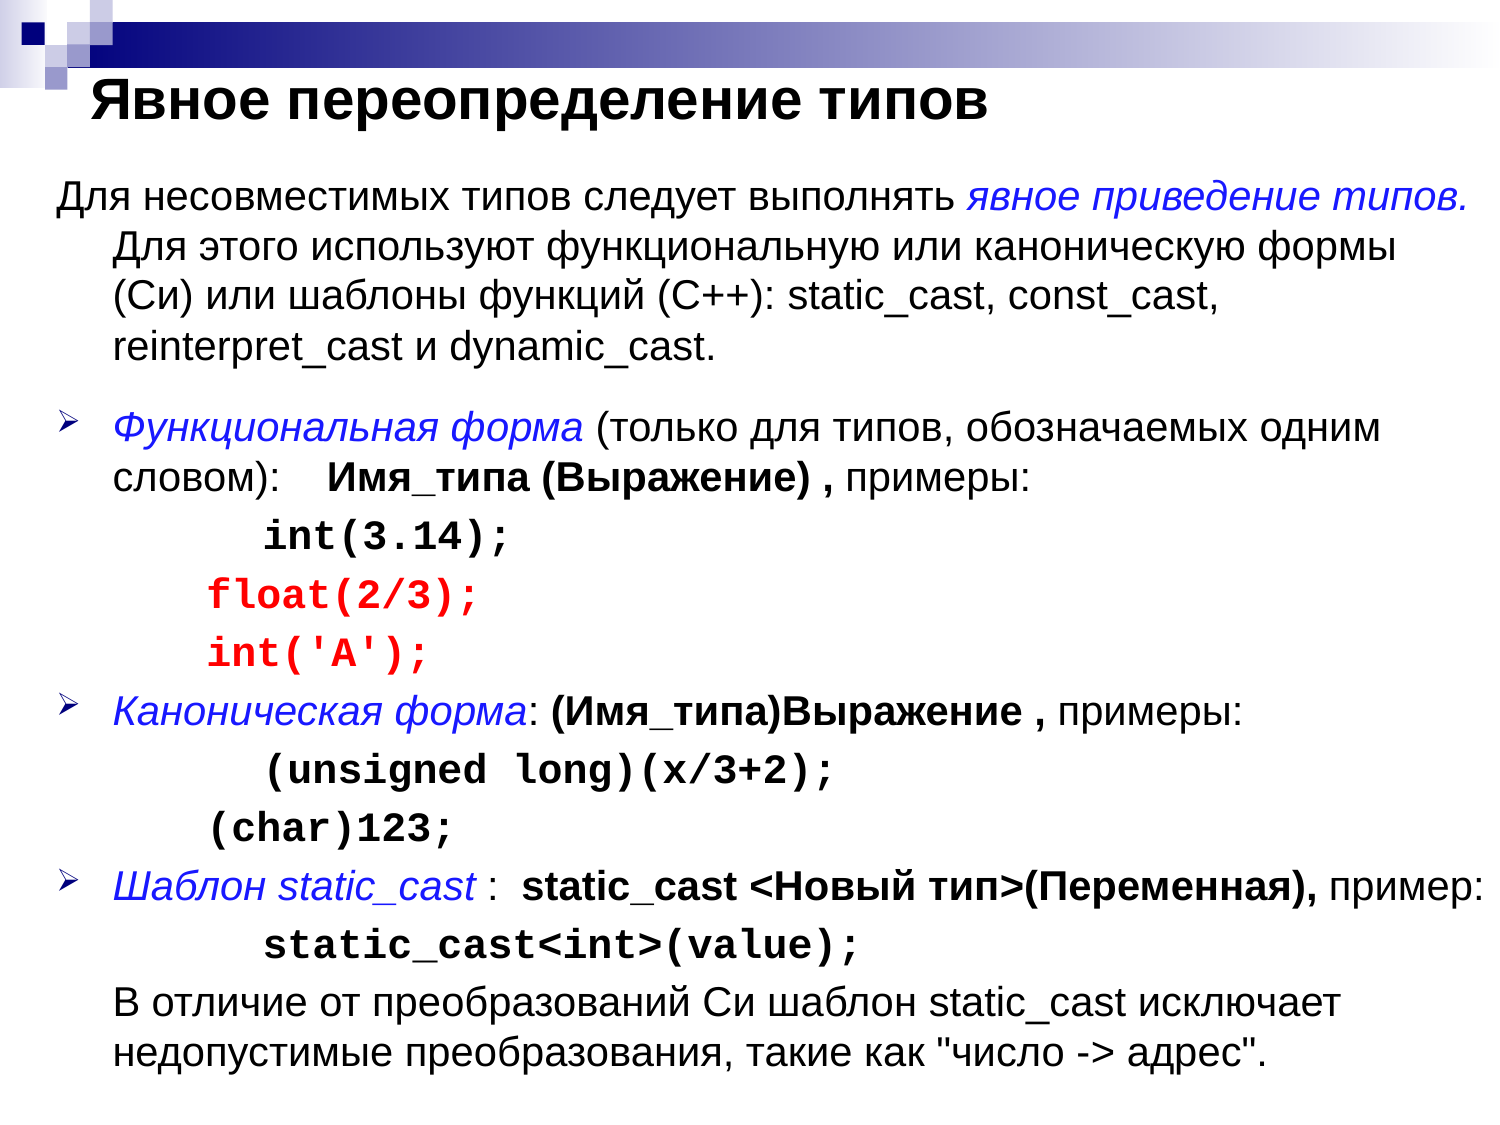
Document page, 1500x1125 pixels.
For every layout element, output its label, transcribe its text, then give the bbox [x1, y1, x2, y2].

title Явное переопределение типов [74, 54, 1425, 138]
list Для несовместимых типов следует выполнять явное приведение типов. Для этого используют функциональную или каноническую формы (Си) или шаблоны функций (С++): static_cast, const_cast, reinterpret_cast и dynamic_cast. Функциональная форма (только для типов, обозначаемых одним словом): Имя_типа (Выражение) , примеры: int(3.14); float(2/3); int('A'); Каноническая форма: (Имя_типа)Выражение , примеры: (unsigned long)(x/3+2); (char)123; Шаблон static_cast : static_cast <Новый тип>(Переменная), пример: static_cast<int>(value); В отличие от преобразований Си шаблон static_cast исключает недопустимые преобразования, такие как "число -> адрес". [41, 160, 1500, 1125]
